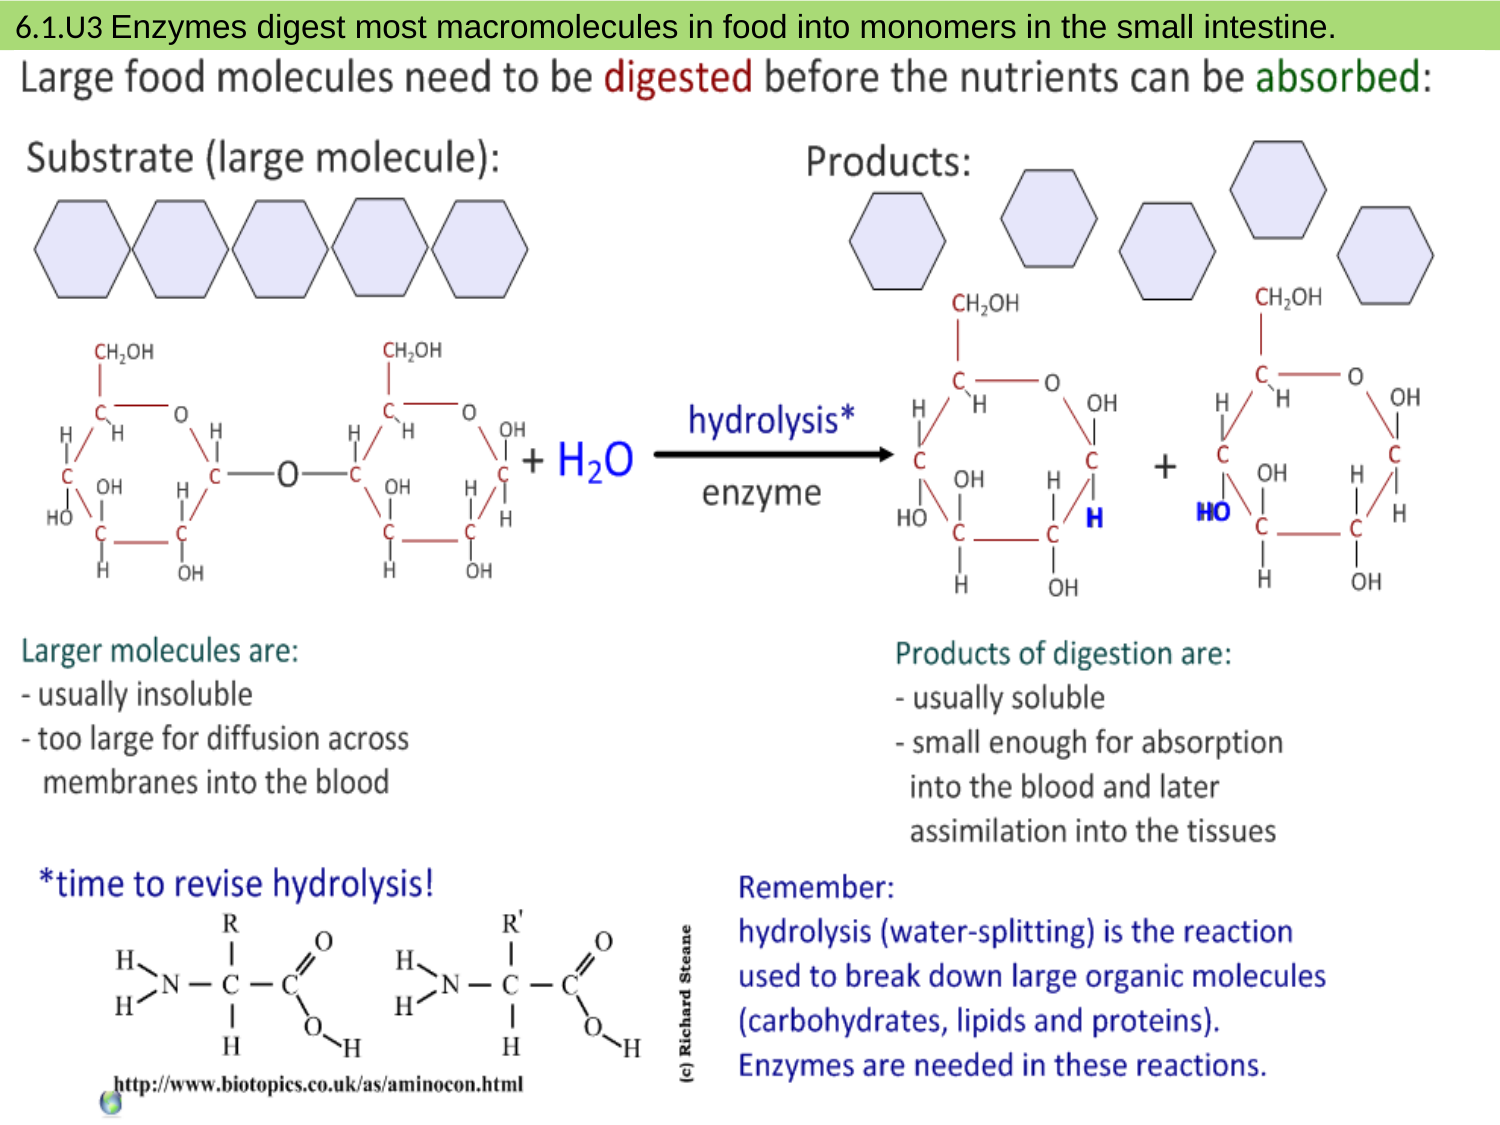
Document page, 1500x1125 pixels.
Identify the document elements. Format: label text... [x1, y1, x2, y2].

text_box 6.1.U3 Enzymes digest most macromolecules in food into monomers in the small intestine. [0, 0, 1500, 51]
picture [14, 49, 1485, 1125]
